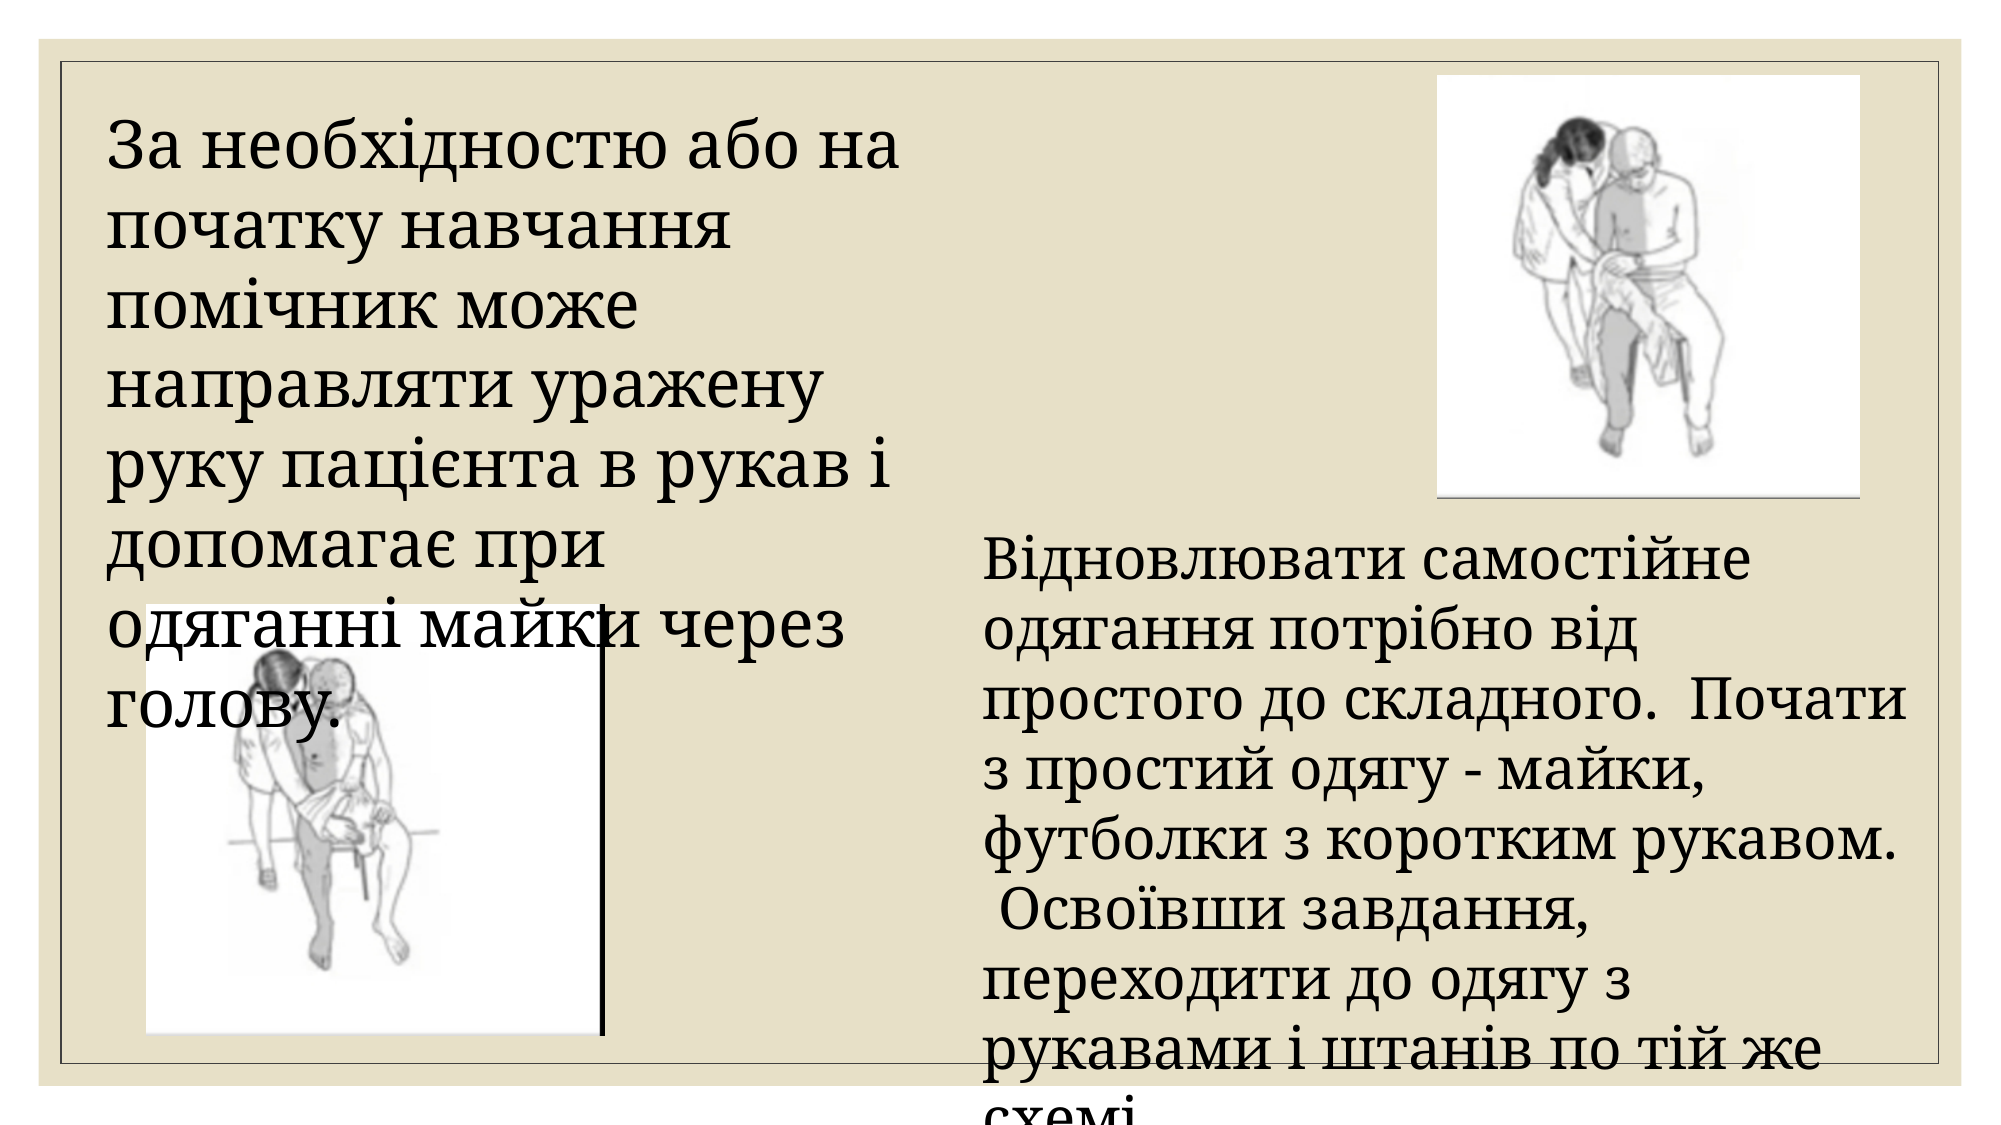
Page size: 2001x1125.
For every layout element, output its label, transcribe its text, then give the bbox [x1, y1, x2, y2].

list За необхідностю або на початку навчання помічник може направляти уражену руку пацієнта в рукав і допомагає при одяганні майки через голову. [91, 93, 925, 535]
text_box Відновлювати самостійне одягання потрібно від простого до складного. Почати з простий одягу - майки, футболки з коротким рукавом. Освоївши завдання, переходити до одягу з рукавами і штанів по тій же схемі. [968, 513, 1923, 1125]
picture [146, 604, 605, 1036]
picture [1437, 75, 1860, 499]
